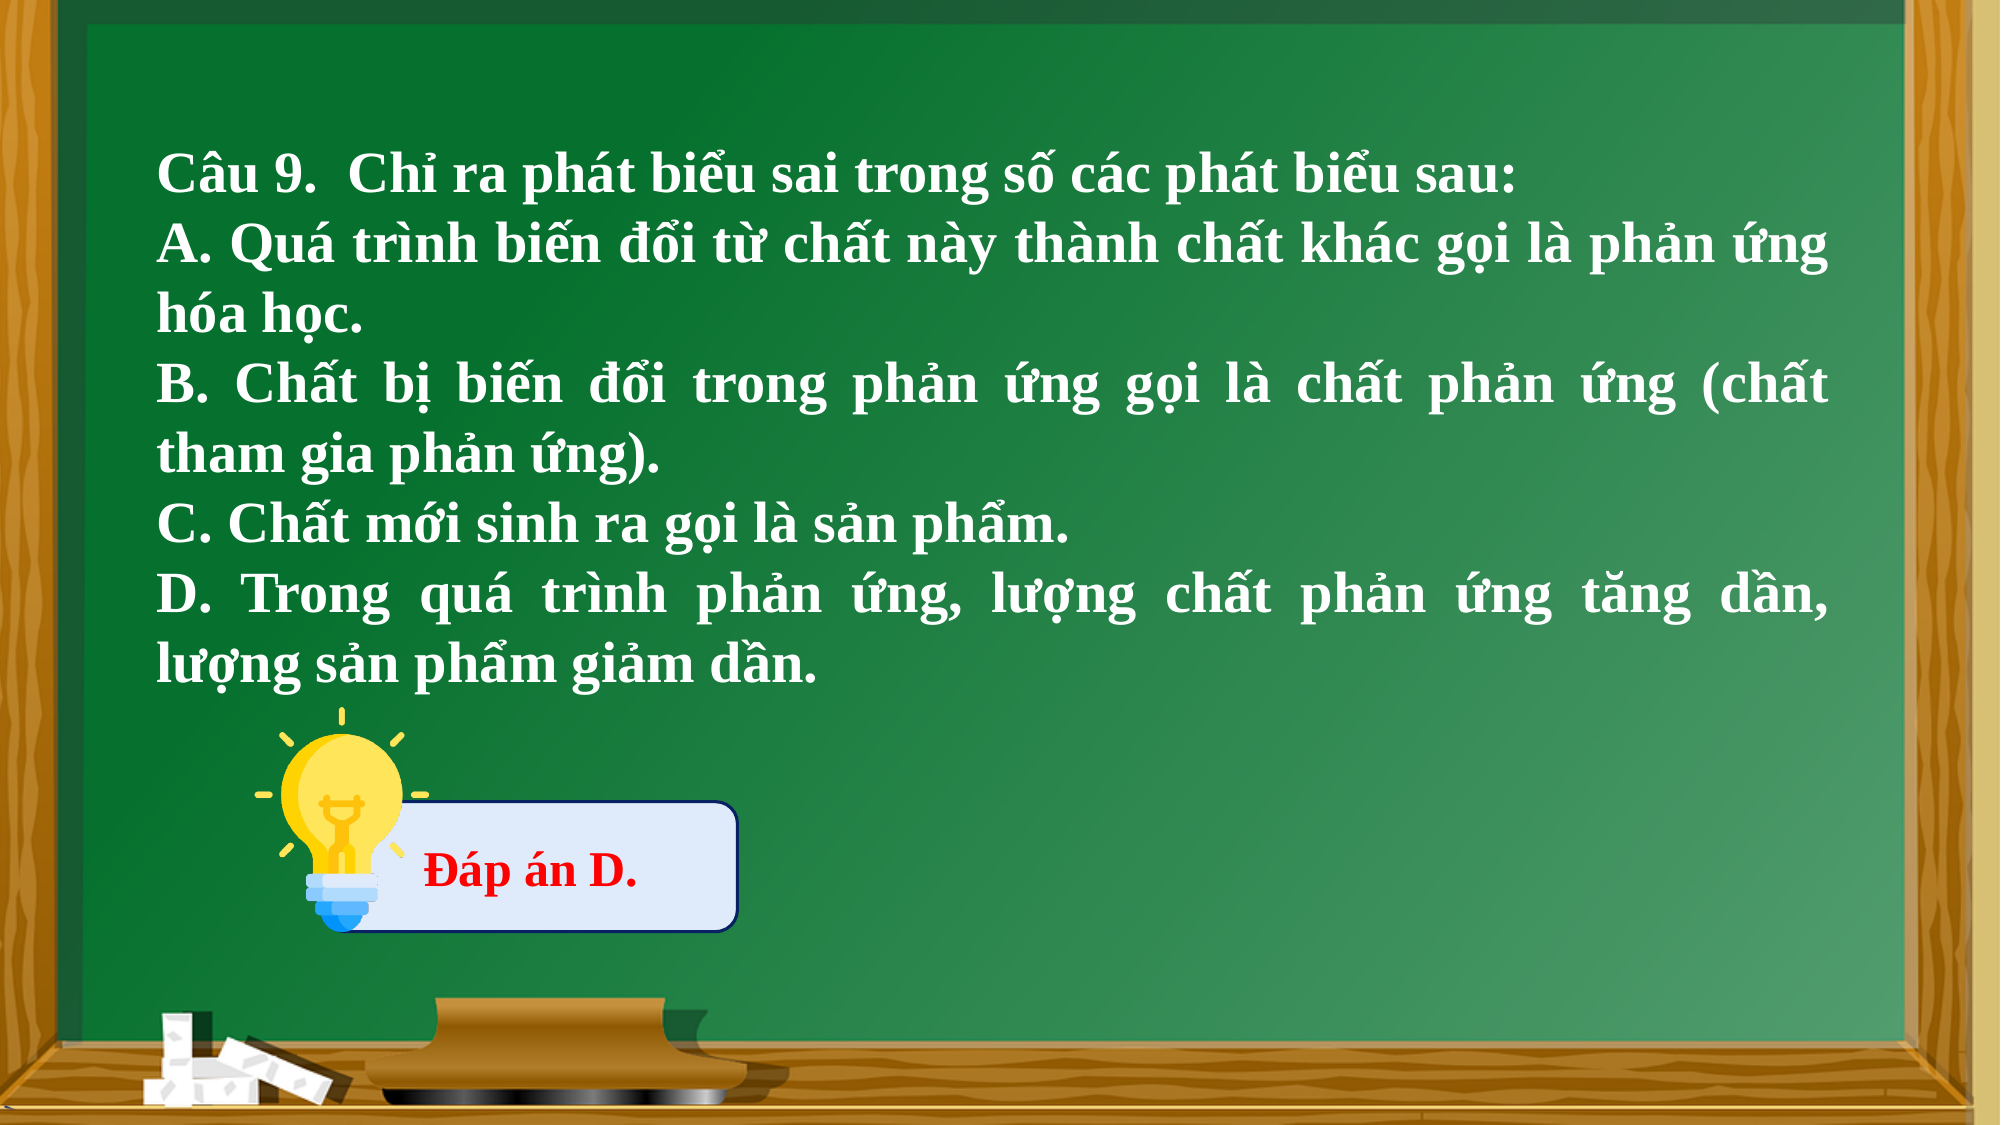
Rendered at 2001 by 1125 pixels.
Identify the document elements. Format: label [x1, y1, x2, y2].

picture [0, 0, 2001, 1125]
text_box [229, 707, 738, 932]
